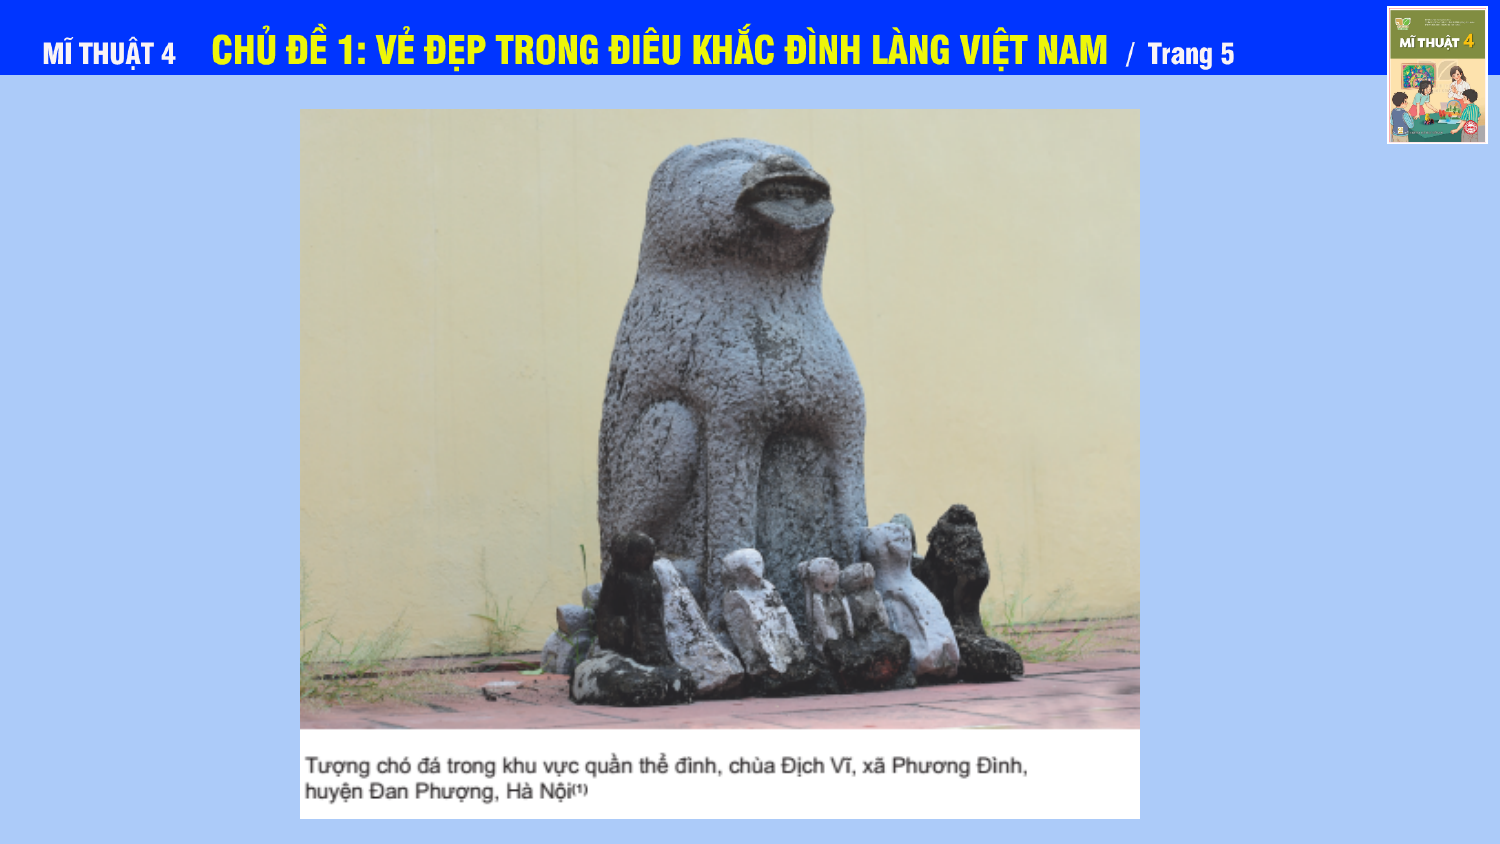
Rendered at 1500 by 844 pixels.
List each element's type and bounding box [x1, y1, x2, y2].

picture [0, 0, 1500, 144]
picture [299, 109, 1141, 819]
